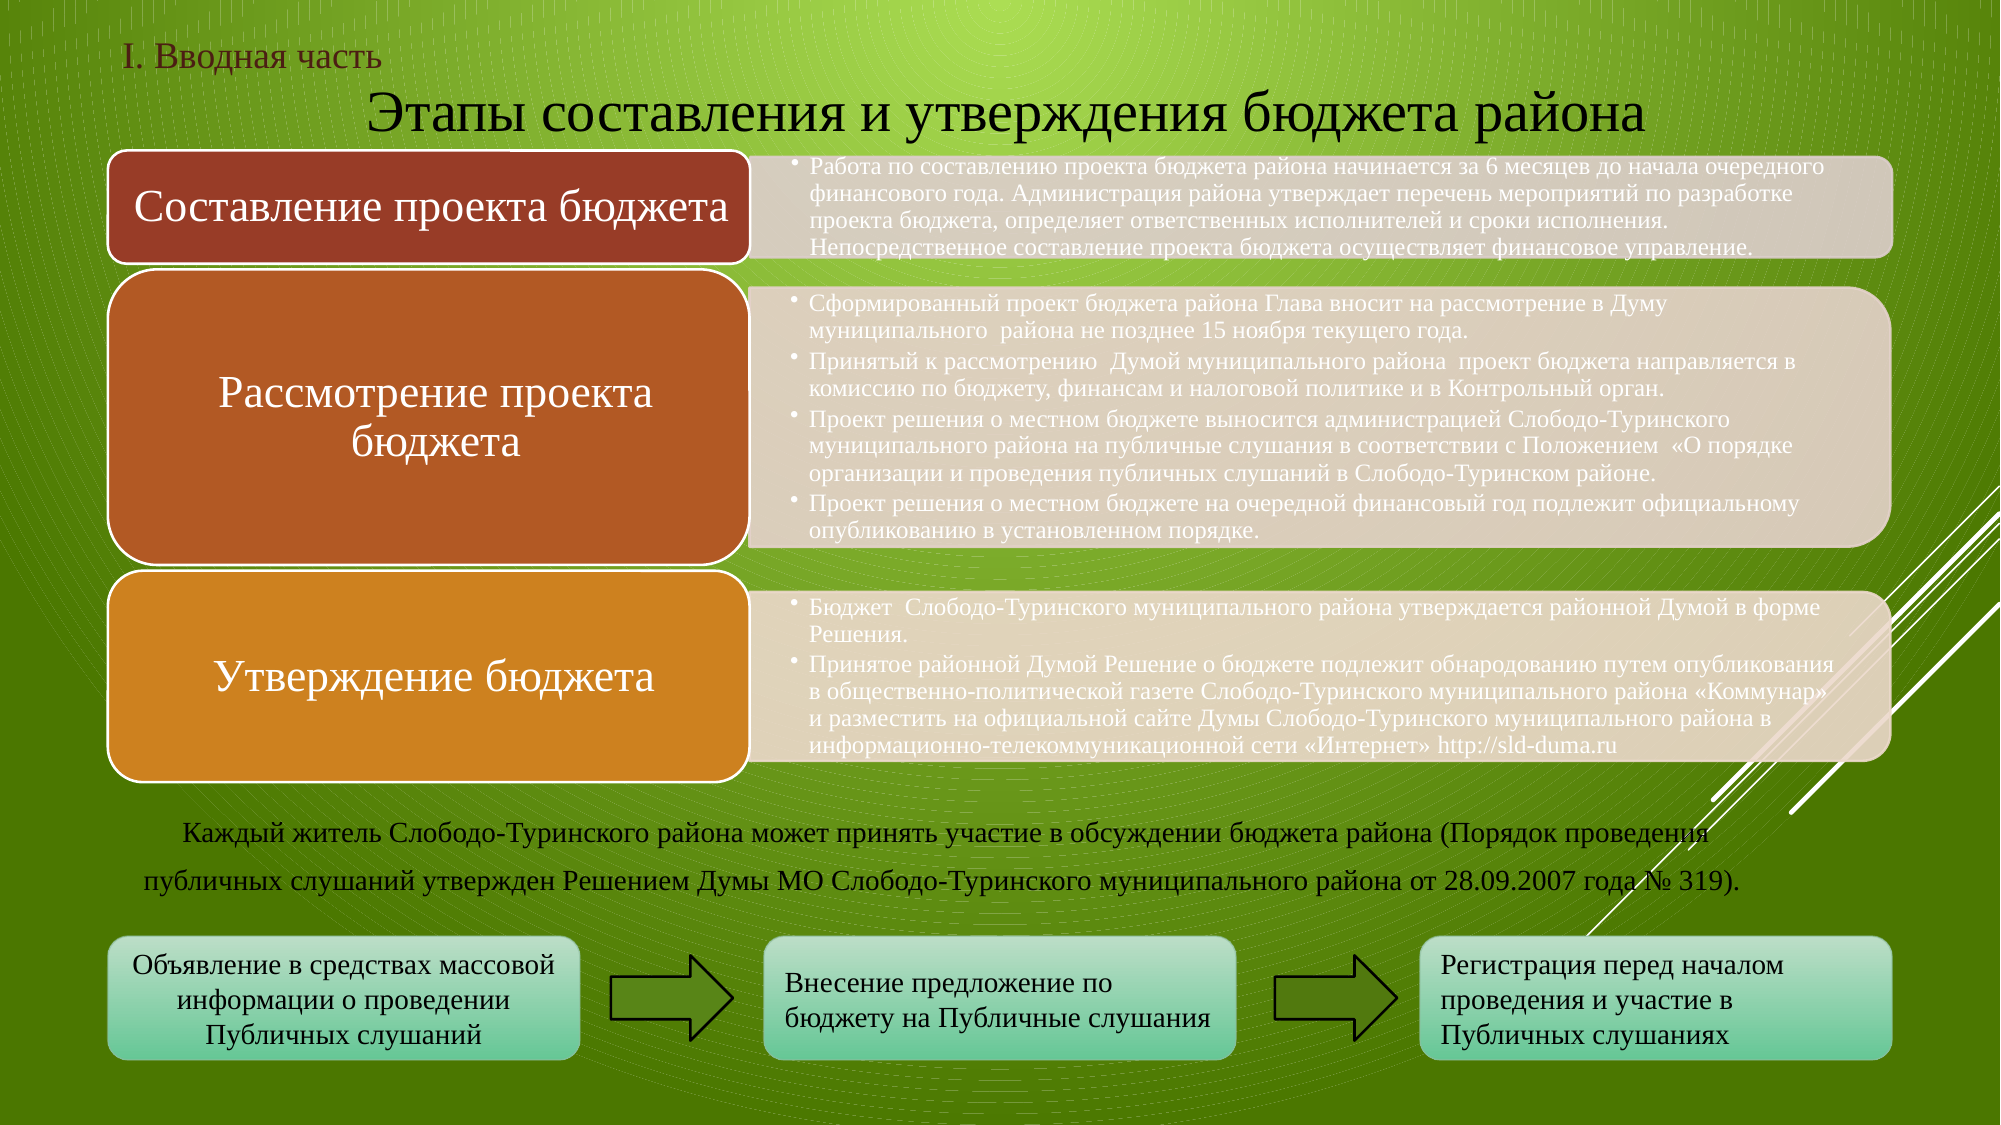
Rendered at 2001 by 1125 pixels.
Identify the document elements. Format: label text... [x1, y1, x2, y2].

text_box [1273, 954, 1399, 1042]
text_box Этапы составления и утверждения бюджета района [107, 65, 1893, 150]
text_box Каждый житель Слободо-Туринского района может принять участие в обсуждении бюджета района (Порядок проведения публичных слушаний утвержден Решением Думы МО Слободо-Туринского муниципального района от 28.09.2007 года № 319). [107, 812, 1893, 898]
text_box I. Вводная часть [107, 28, 1893, 65]
text_box Внесение предложение по бюджету на Публичные слушания [762, 935, 1237, 1061]
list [107, 150, 1893, 783]
text_box [609, 954, 734, 1042]
text_box Регистрация перед началом проведения и участие в Публичных слушаниях [1419, 935, 1893, 1061]
text_box Объявление в средствах массовой информации о проведении Публичных слушаний [106, 935, 581, 1061]
